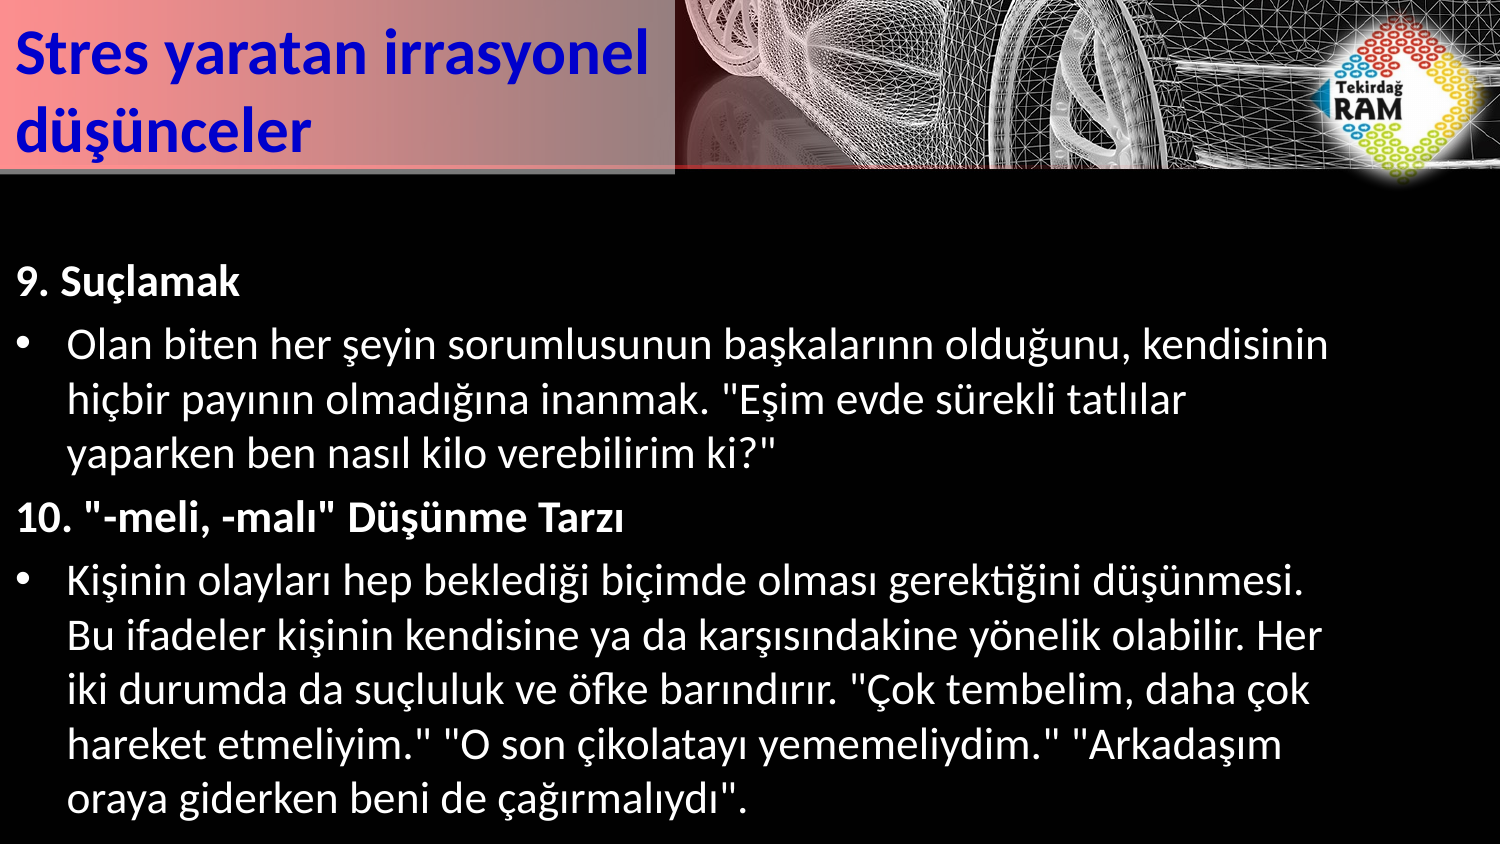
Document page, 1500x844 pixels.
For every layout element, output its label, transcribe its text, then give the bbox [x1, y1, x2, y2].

picture [0, 0, 1500, 844]
title Stres yaratan irrasyonel düşünceler [0, 0, 675, 175]
list 9. Suçlamak Olan biten her şeyin sorumlusunun başkalarınn olduğunu, kendisinin hiçbir payının olmadığına inanmak. "Eşim evde sürekli tatlılar yaparken ben nasıl kilo verebilirim ki?" 10. "-meli, -malı" Düşünme Tarzı Kişinin olayları hep beklediği biçimde olması gerektiğini düşünmesi. Bu ifadeler kişinin kendisine ya da karşısındakine yönelik olabilir. Her iki durumda da suçluluk ve öfke barındırır. "Çok tembelim, daha çok hareket etmeliyim." "O son çikolatayı yememeliydim." "Arkadaşım oraya giderken beni de çağırmalıydı". [0, 243, 1353, 844]
